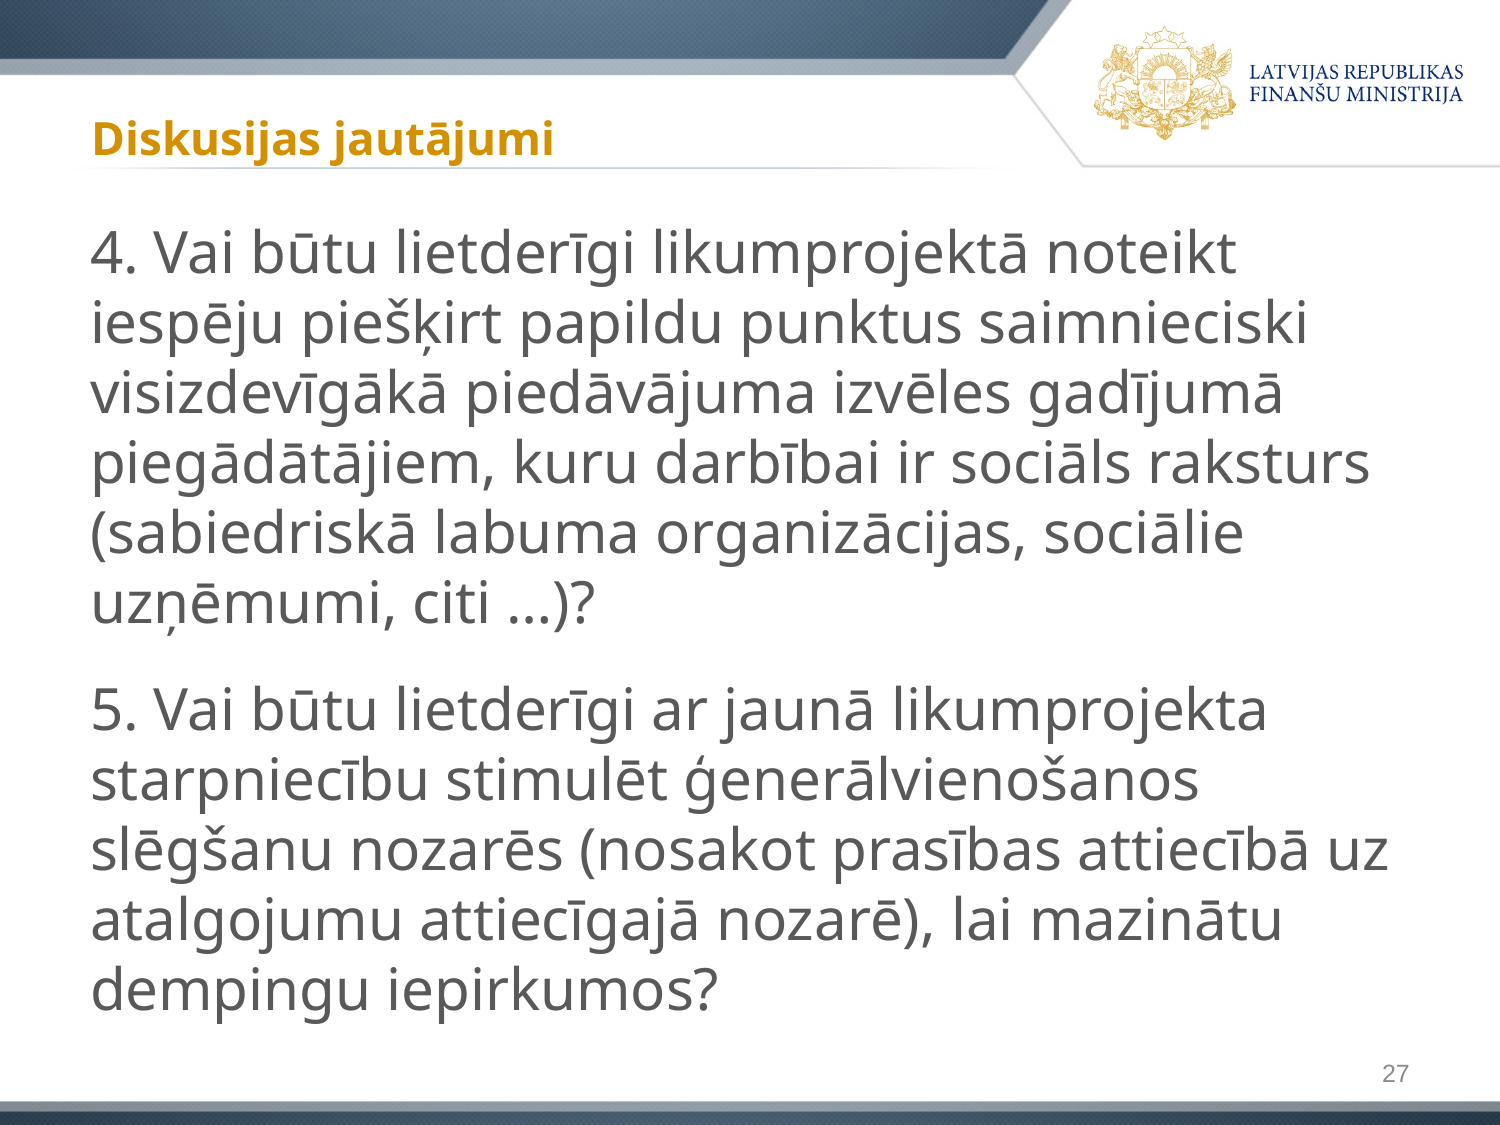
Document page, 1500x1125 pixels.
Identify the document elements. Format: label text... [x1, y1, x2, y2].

picture [0, 0, 1500, 1125]
title Diskusijas jautājumi [76, 101, 1010, 173]
list 4. Vai būtu lietderīgi likumprojektā noteikt iespēju piešķirt papildu punktus saimnieciski visizdevīgākā piedāvājuma izvēles gadījumā piegādātājiem, kuru darbībai ir sociāls raksturs (sabiedriskā labuma organizācijas, sociālie uzņēmumi, citi …)? 5. Vai būtu lietderīgi ar jaunā likumprojekta starpniecību stimulēt ģenerālvienošanos slēgšanu nozarēs (nosakot prasības attiecībā uz atalgojumu attiecīgajā nozarē), lai mazinātu dempingu iepirkumos? [75, 208, 1425, 1005]
slide_number 27 [1074, 1042, 1425, 1103]
